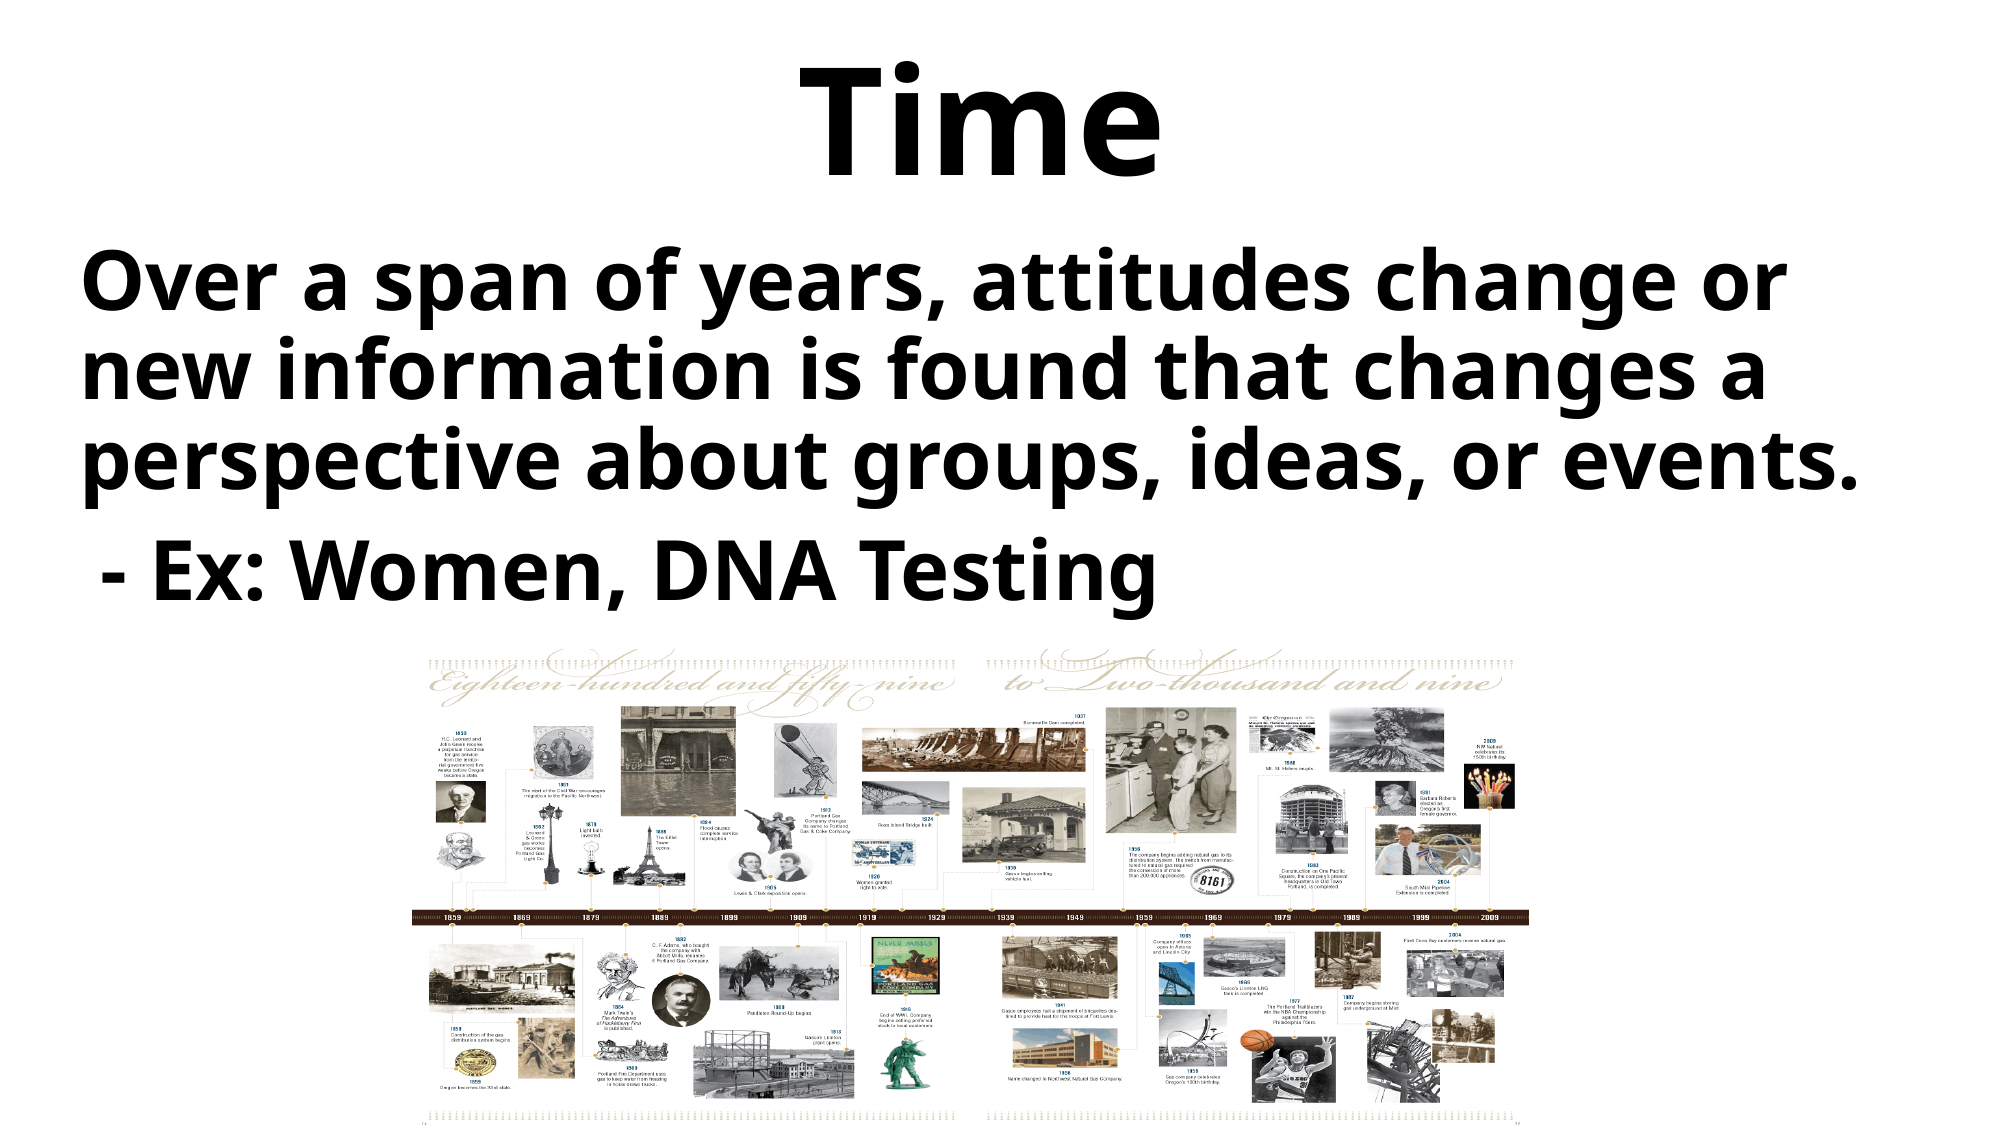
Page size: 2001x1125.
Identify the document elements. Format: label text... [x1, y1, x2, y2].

title Time [119, 32, 1845, 221]
picture [412, 649, 1529, 1125]
list Over a span of years, attitudes change or new information is found that changes a perspective about groups, ideas, or events. - Ex: Women, DNA Testing [64, 230, 1991, 641]
